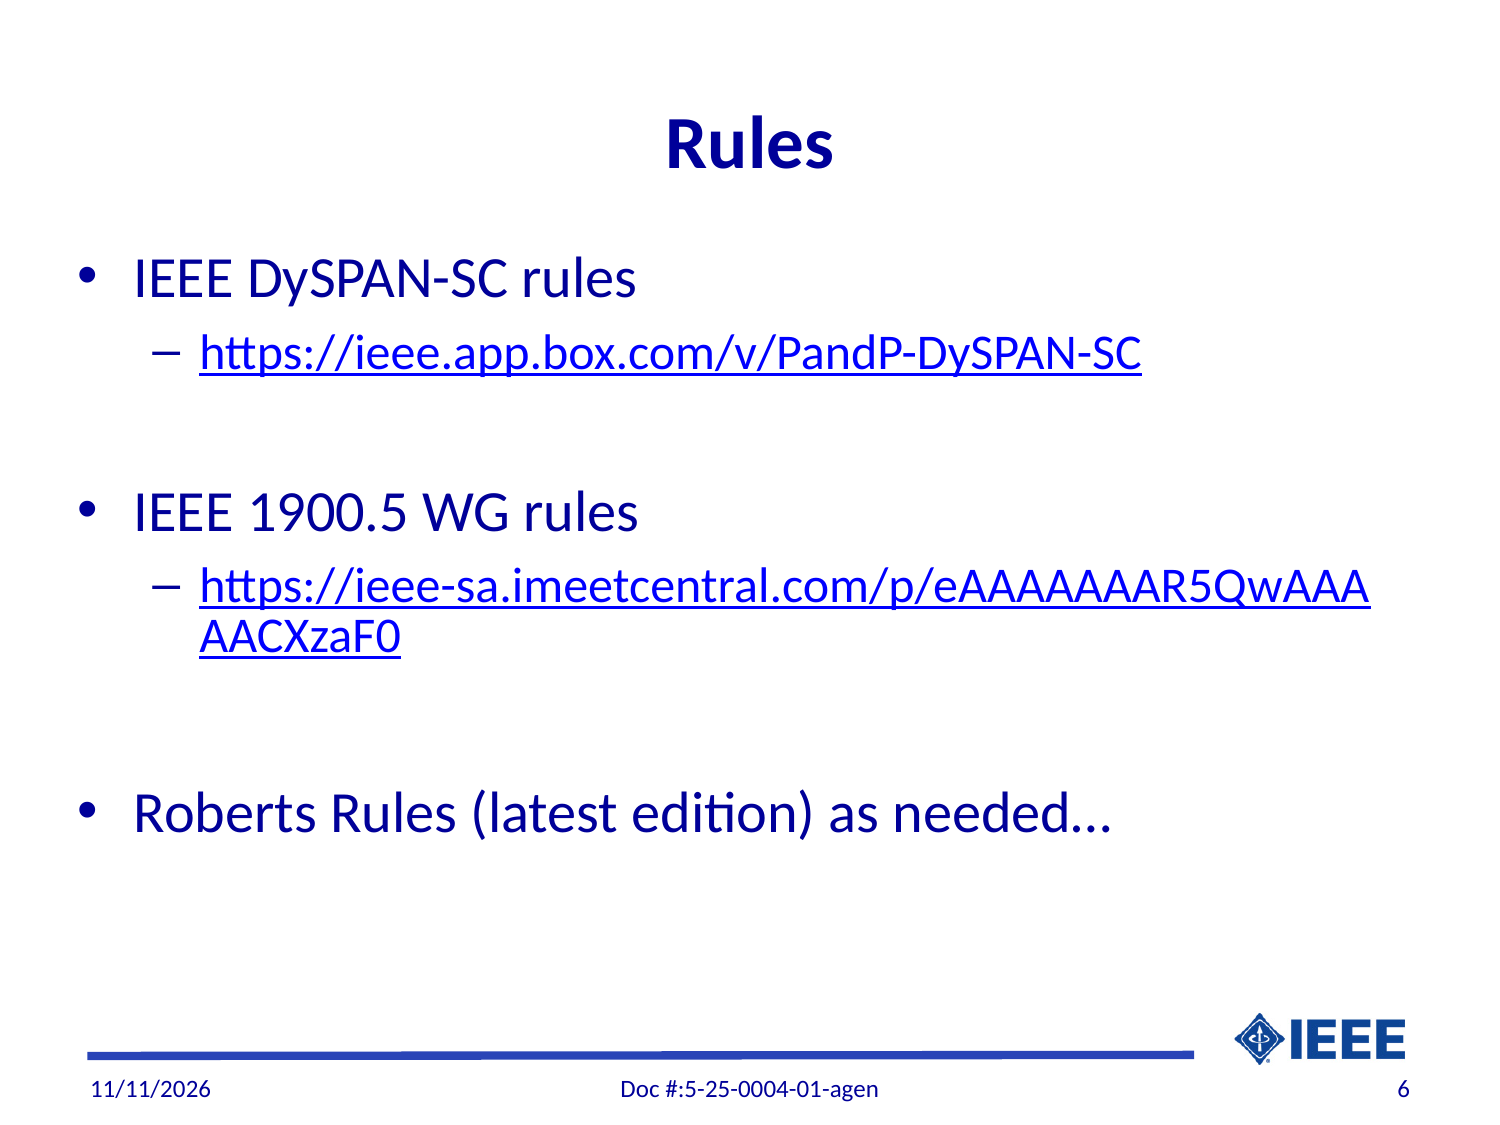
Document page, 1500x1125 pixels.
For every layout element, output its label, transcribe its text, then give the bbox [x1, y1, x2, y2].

slide_number 6 [1074, 1057, 1425, 1118]
picture [1231, 1011, 1406, 1057]
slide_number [75, 1057, 425, 1118]
footer Doc #:5-25-0004-01-agen [512, 1057, 988, 1118]
title Rules [75, 45, 1425, 233]
list IEEE DySPAN-SC rules https://ieee.app.box.com/v/PandP-DySPAN-SC IEEE 1900.5 WG rules https://ieee-sa.imeetcentral.com/p/eAAAAAAAR5QwAAAAACXzaF0 Roberts Rules (latest edition) as needed… [62, 232, 1413, 975]
